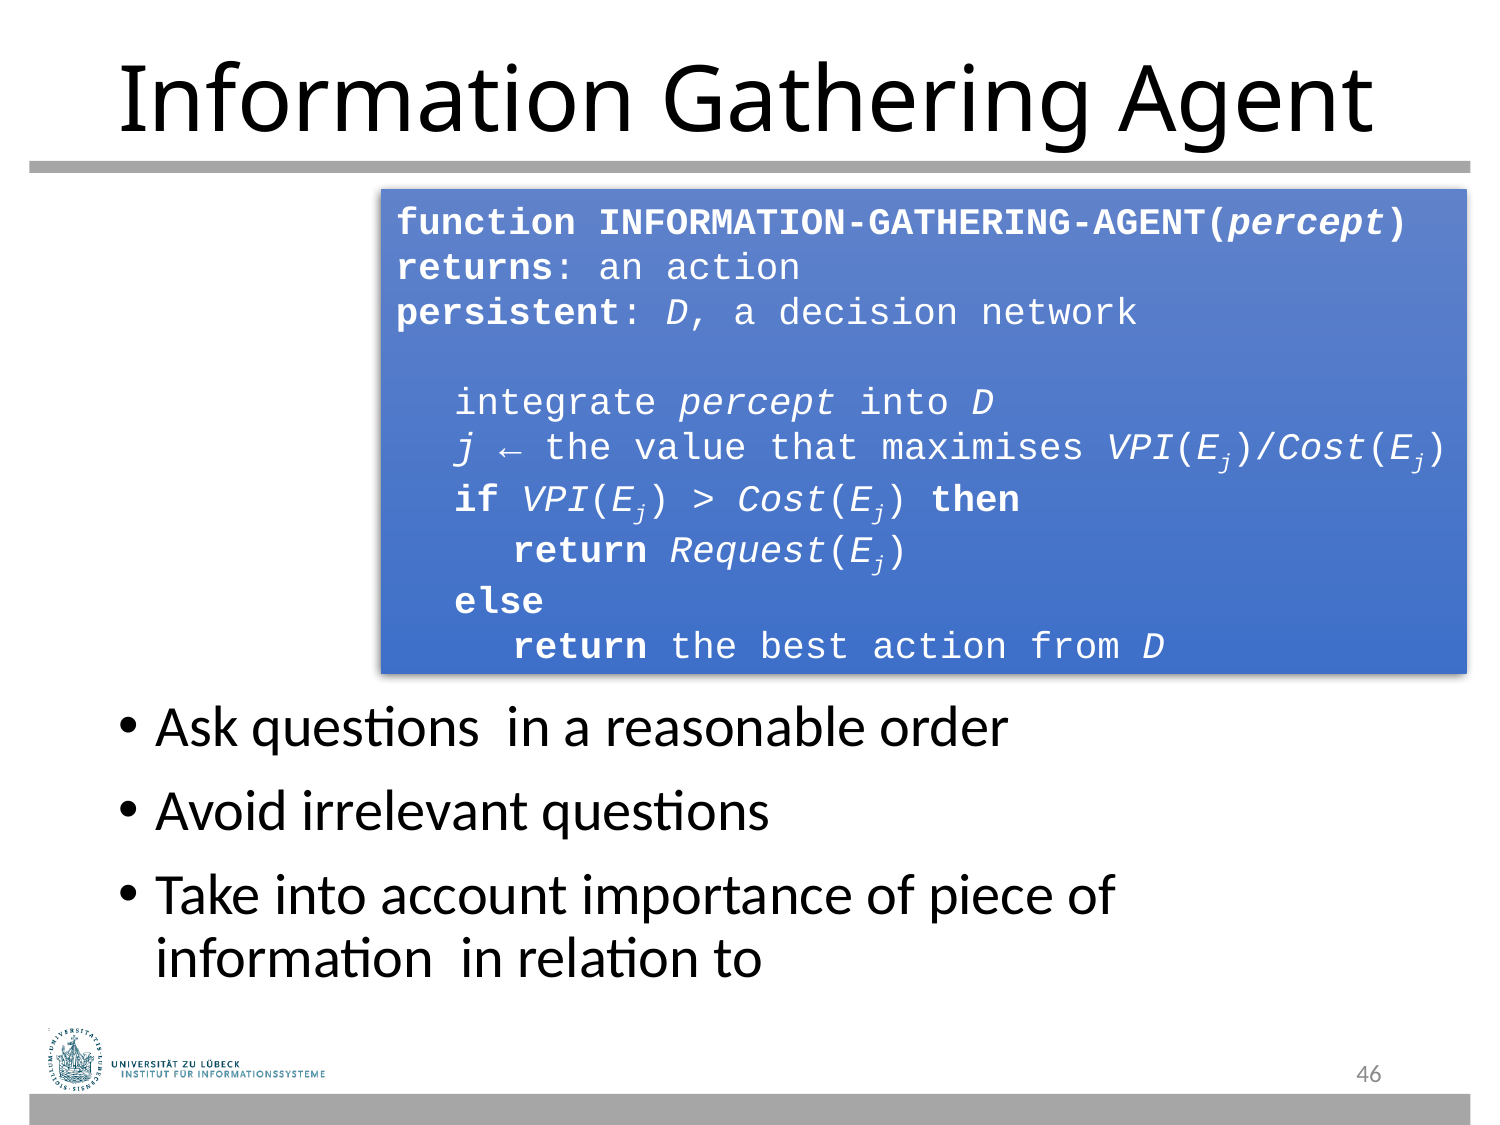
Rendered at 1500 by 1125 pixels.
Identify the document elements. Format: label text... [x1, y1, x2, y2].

title Information Gathering Agent [103, 42, 1397, 161]
slide_number 46 [1059, 1042, 1397, 1103]
text_box function INFORMATION-GATHERING-AGENT(percept) returns: an action persistent: D, a decision network integrate percept into D j ← the value that maximises VPI(Ej)/Cost(Ej) if VPI(Ej) > Cost(Ej) then return Request(Ej) else return the best action from D [381, 189, 1467, 674]
